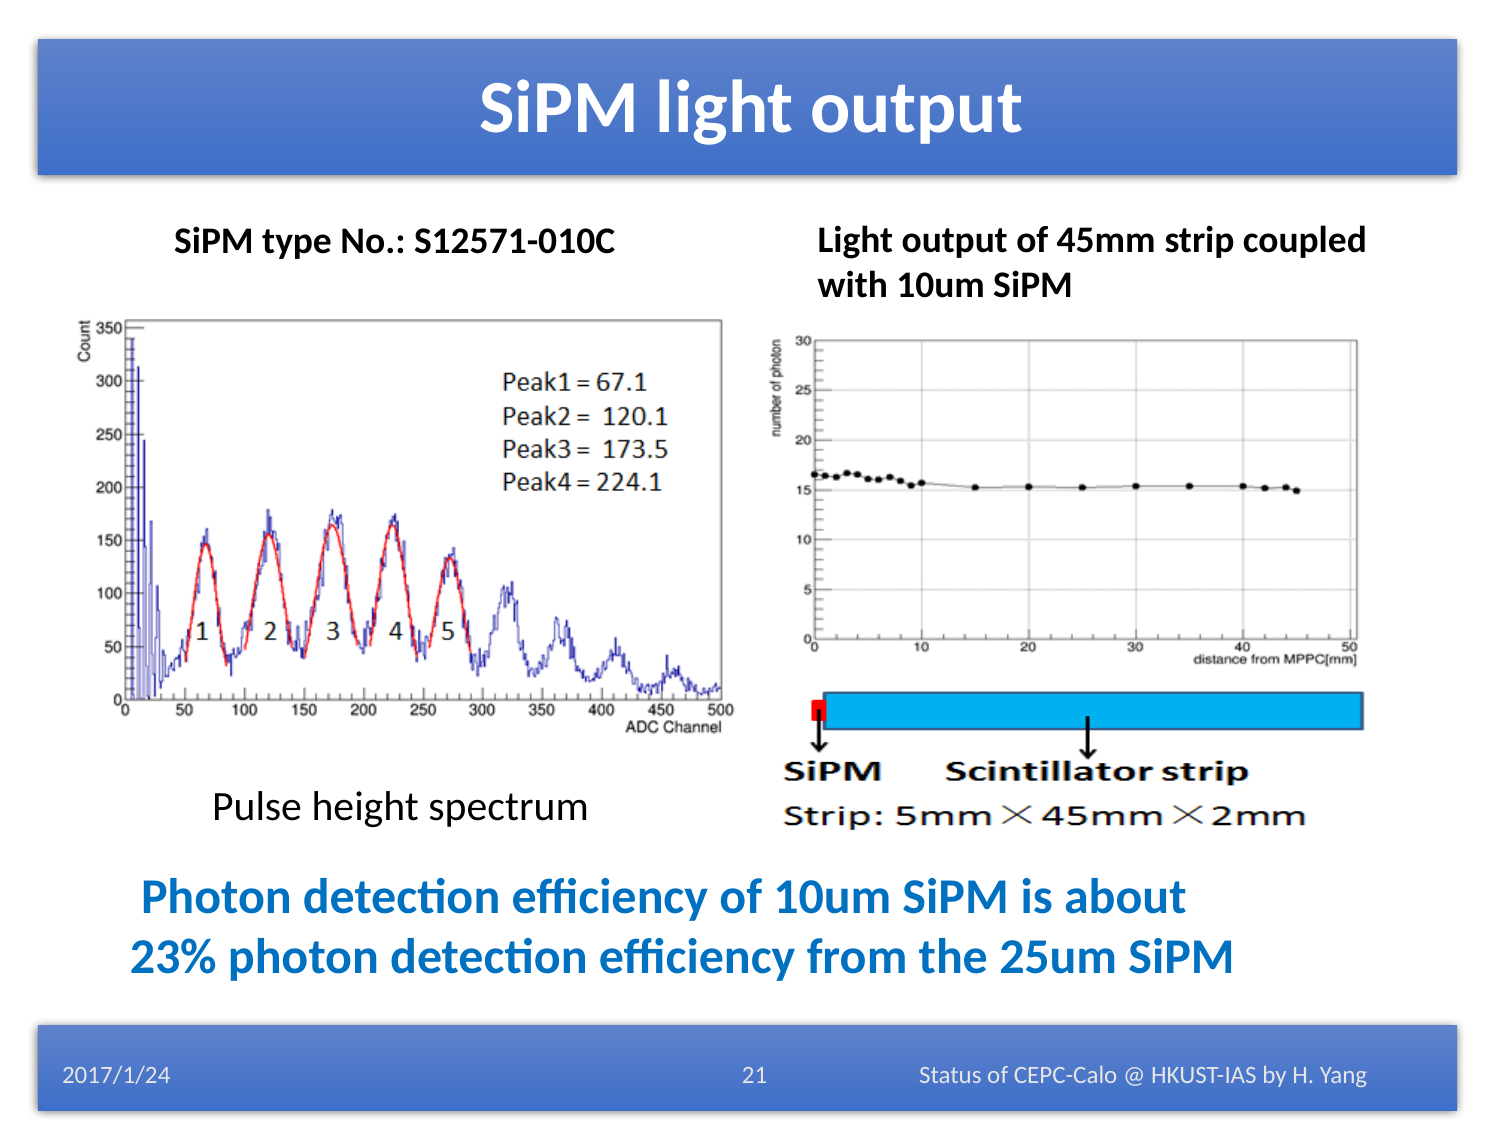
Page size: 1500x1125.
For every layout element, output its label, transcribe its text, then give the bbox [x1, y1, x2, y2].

title SiPM light output [76, 14, 1427, 203]
footer Status of CEPC-Calo @ HKUST-IAS by H. Yang [890, 1043, 1397, 1104]
picture [65, 302, 745, 746]
text_box Photon detection efficiency of 10um SiPM is about 23% photon detection efficiency from the 25um SiPM [115, 856, 1406, 992]
text_box Pulse height spectrum [159, 771, 636, 837]
text_box Light output of 45mm strip coupled with 10um SiPM [803, 207, 1431, 313]
picture [778, 687, 1370, 837]
text_box SiPM type No.: S12571-010C [159, 208, 715, 269]
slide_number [47, 1043, 385, 1104]
slide_number 21 [444, 1043, 783, 1104]
picture [760, 335, 1361, 672]
